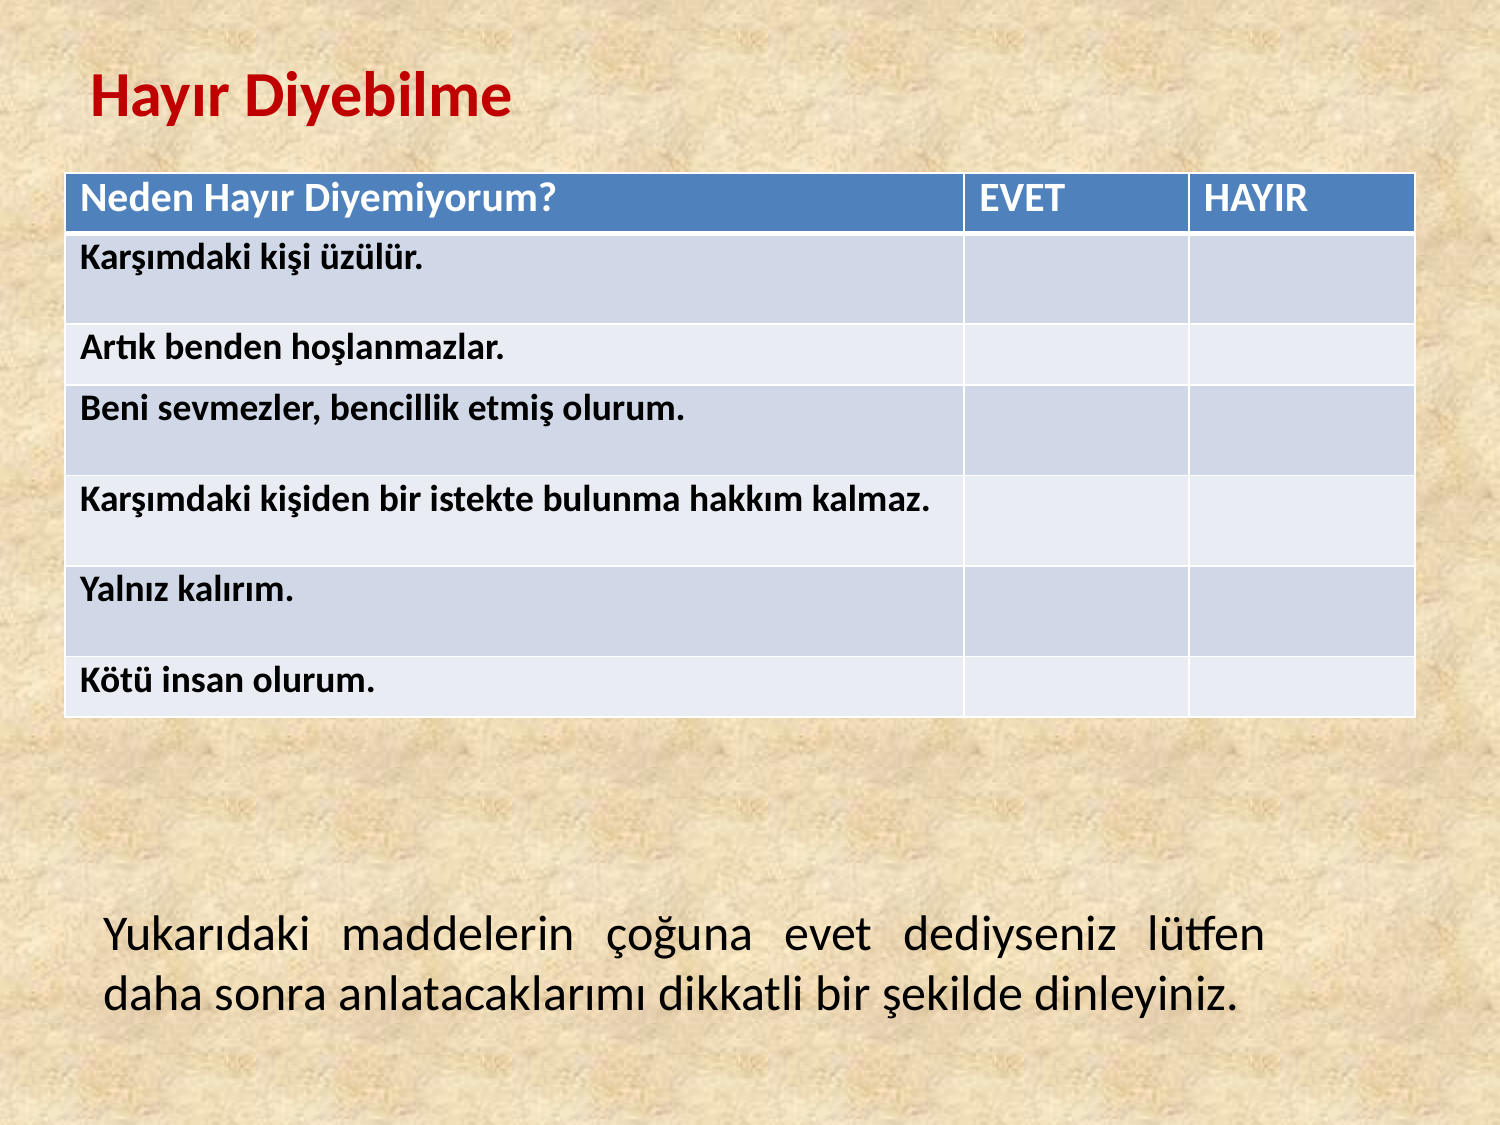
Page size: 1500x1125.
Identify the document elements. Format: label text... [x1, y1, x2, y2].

table_cell [1190, 476, 1414, 565]
table_cell [965, 236, 1188, 323]
table_cell Karşımdaki kişi üzülür. [66, 236, 963, 323]
title Hayır Diyebilme [75, 45, 1425, 138]
table_cell Beni sevmezler, bencillik etmiş olurum. [66, 386, 963, 475]
table_cell Kötü insan olurum. [66, 657, 963, 716]
table_cell [1190, 236, 1414, 323]
picture [0, 0, 1500, 1125]
table_cell Karşımdaki kişiden bir istekte bulunma hakkım kalmaz. [66, 476, 963, 565]
table_cell [1190, 657, 1414, 716]
table_cell [965, 476, 1188, 565]
table_header Neden Hayır Diyemiyorum? [66, 174, 963, 231]
table_cell [1190, 325, 1414, 384]
table_cell [965, 567, 1188, 656]
table_cell [1190, 567, 1414, 656]
table_cell Yalnız kalırım. [66, 567, 963, 656]
table_cell [965, 325, 1188, 384]
table_cell Artık benden hoşlanmazlar. [66, 325, 963, 384]
table_header HAYIR [1190, 174, 1414, 231]
table_cell [1190, 386, 1414, 475]
table_header EVET [965, 174, 1188, 231]
table_cell [965, 657, 1188, 716]
text_box Yukarıdaki maddelerin çoğuna evet dediyseniz lütfen daha sonra anlatacaklarımı dikkatli bir şekilde dinleyiniz. [88, 893, 1282, 1028]
table_cell [965, 386, 1188, 475]
